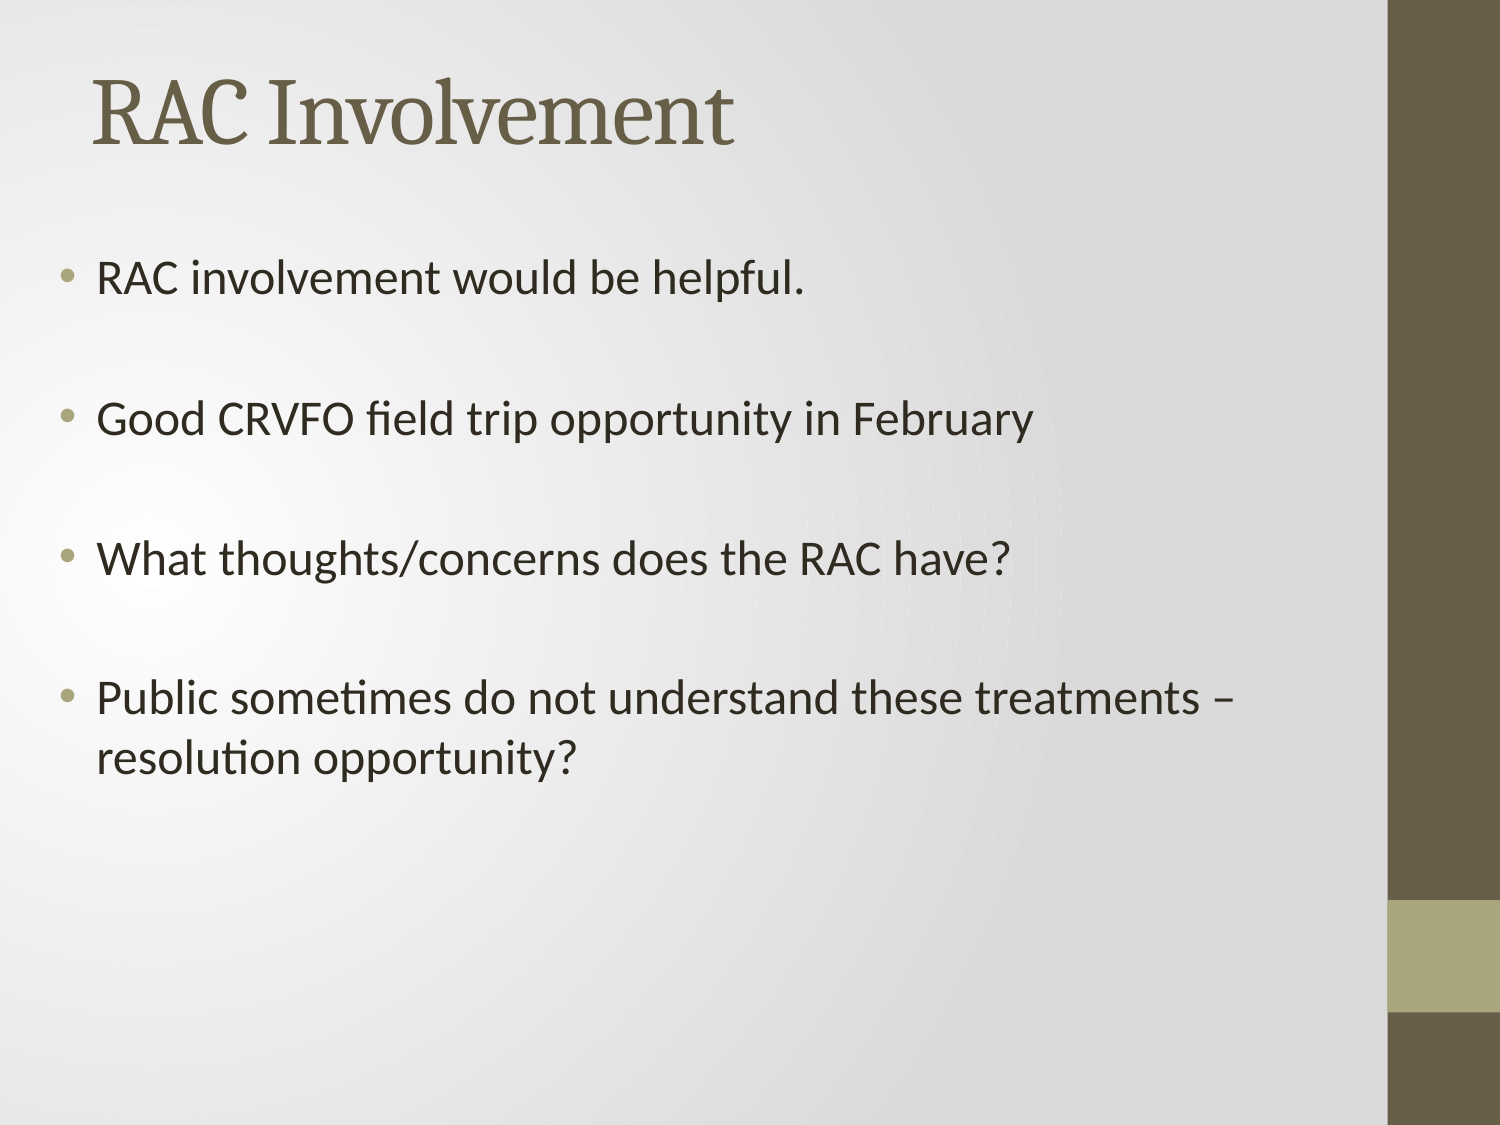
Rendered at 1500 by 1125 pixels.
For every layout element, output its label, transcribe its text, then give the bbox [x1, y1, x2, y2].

list RAC involvement would be helpful. Good CRVFO field trip opportunity in February What thoughts/concerns does the RAC have? Public sometimes do not understand these treatments – resolution opportunity? [24, 237, 1288, 1075]
title RAC Involvement [75, 12, 1325, 200]
